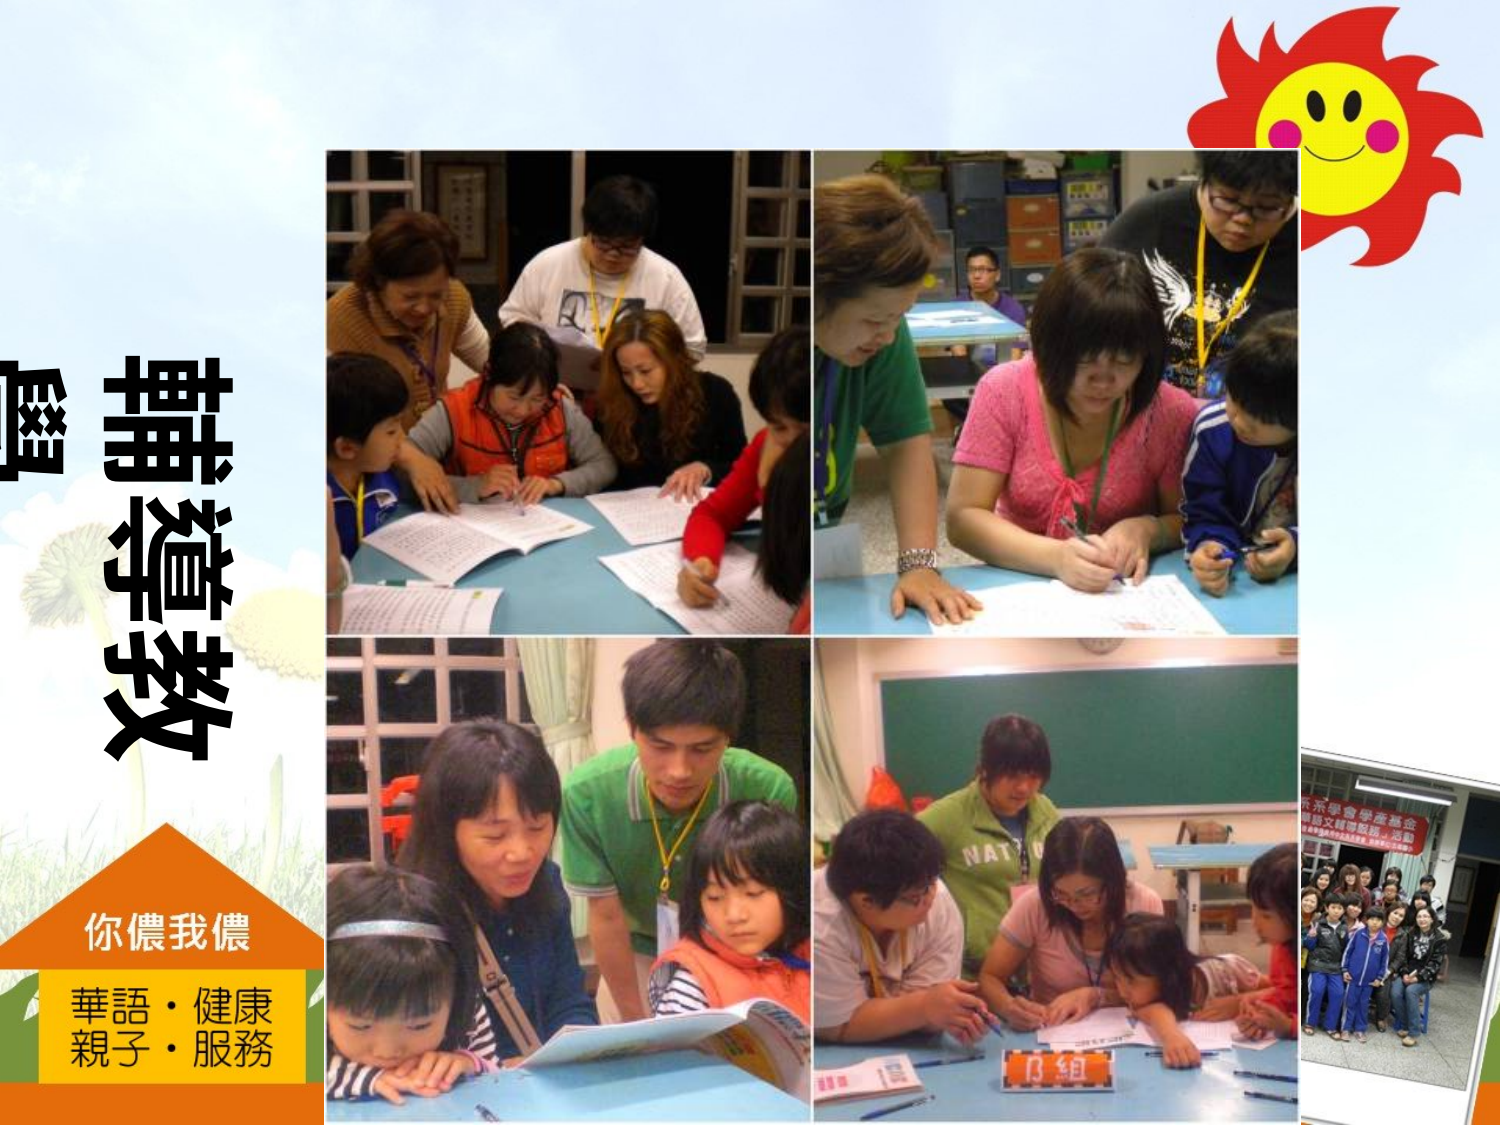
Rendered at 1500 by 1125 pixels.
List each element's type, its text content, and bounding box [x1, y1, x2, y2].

picture [0, 0, 1500, 1125]
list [324, 148, 1301, 1125]
text_box 輔導教學 [64, 337, 262, 894]
